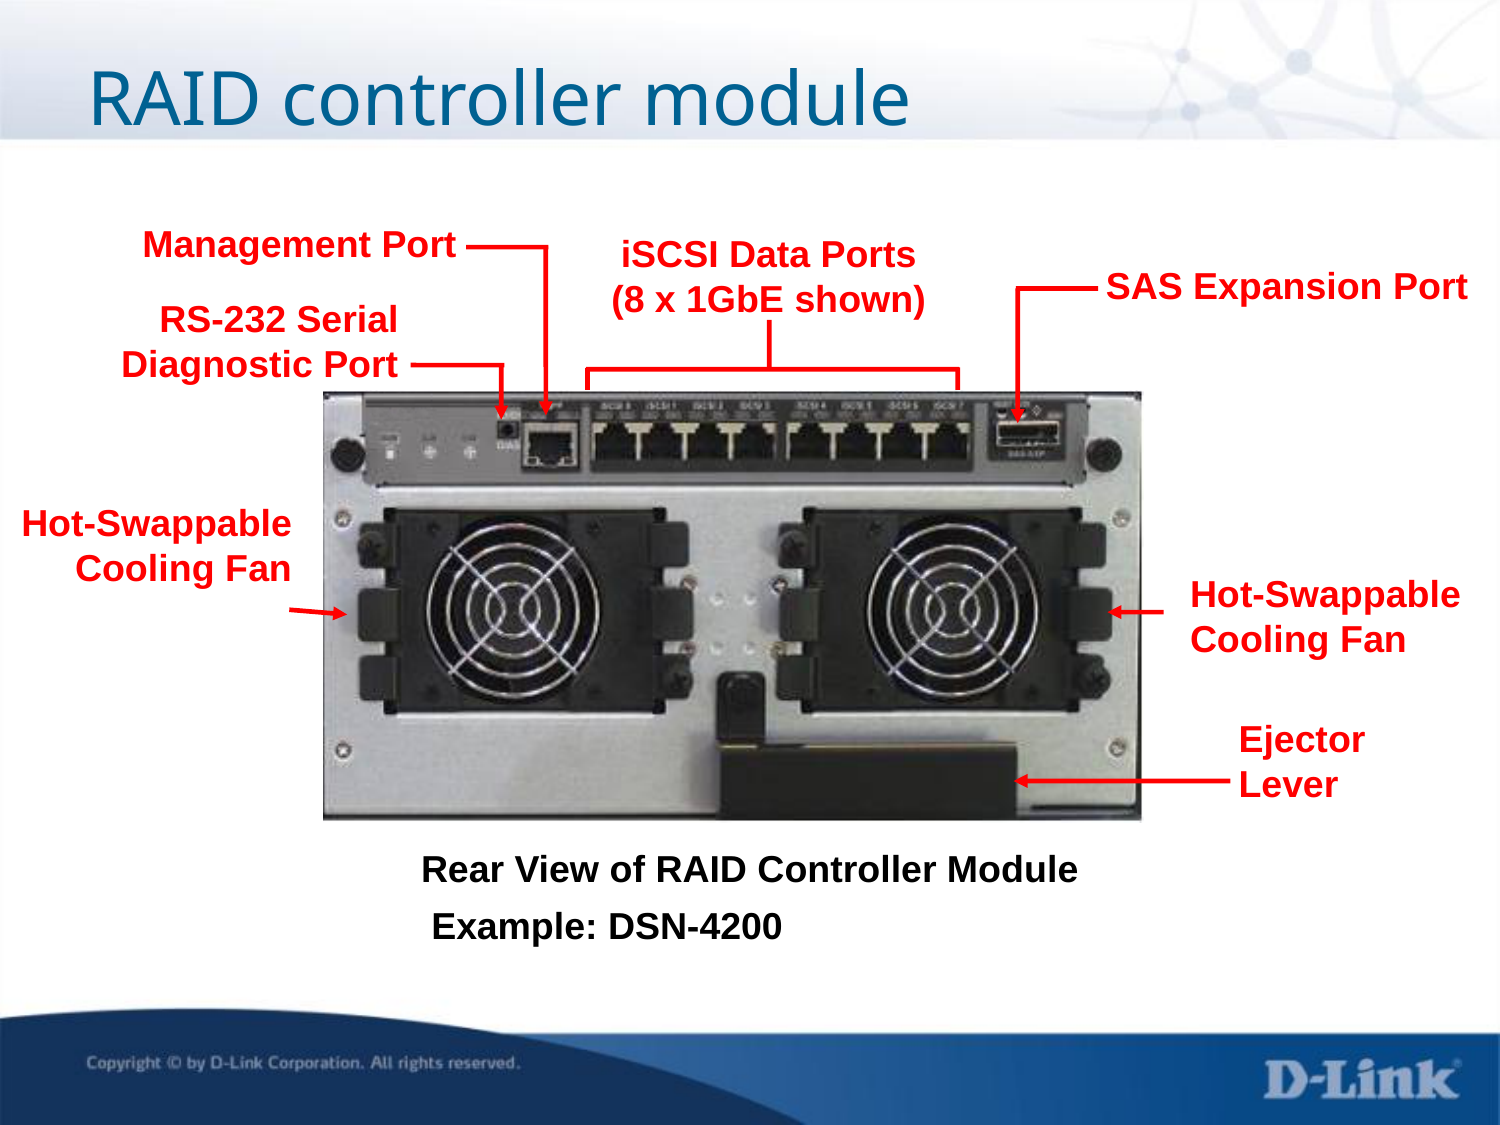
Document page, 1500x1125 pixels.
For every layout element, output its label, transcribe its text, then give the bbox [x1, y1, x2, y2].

text_box SAS Expansion Port [1091, 254, 1488, 315]
text_box Hot-Swappable Cooling Fan [0, 491, 307, 597]
text_box Hot-Swappable Cooling Fan [1175, 562, 1500, 668]
title RAID controller module [71, 59, 1409, 167]
text_box Ejector Lever [1223, 707, 1405, 813]
text_box Management Port [61, 212, 472, 273]
text_box iSCSI Data Ports (8 x 1GbE shown) [563, 222, 974, 328]
text_box RS-232 Serial Diagnostic Port [28, 287, 414, 393]
picture [0, 0, 1500, 1125]
text_box Rear View of RAID Controller Module Example: DSN-4200 [385, 837, 1115, 955]
